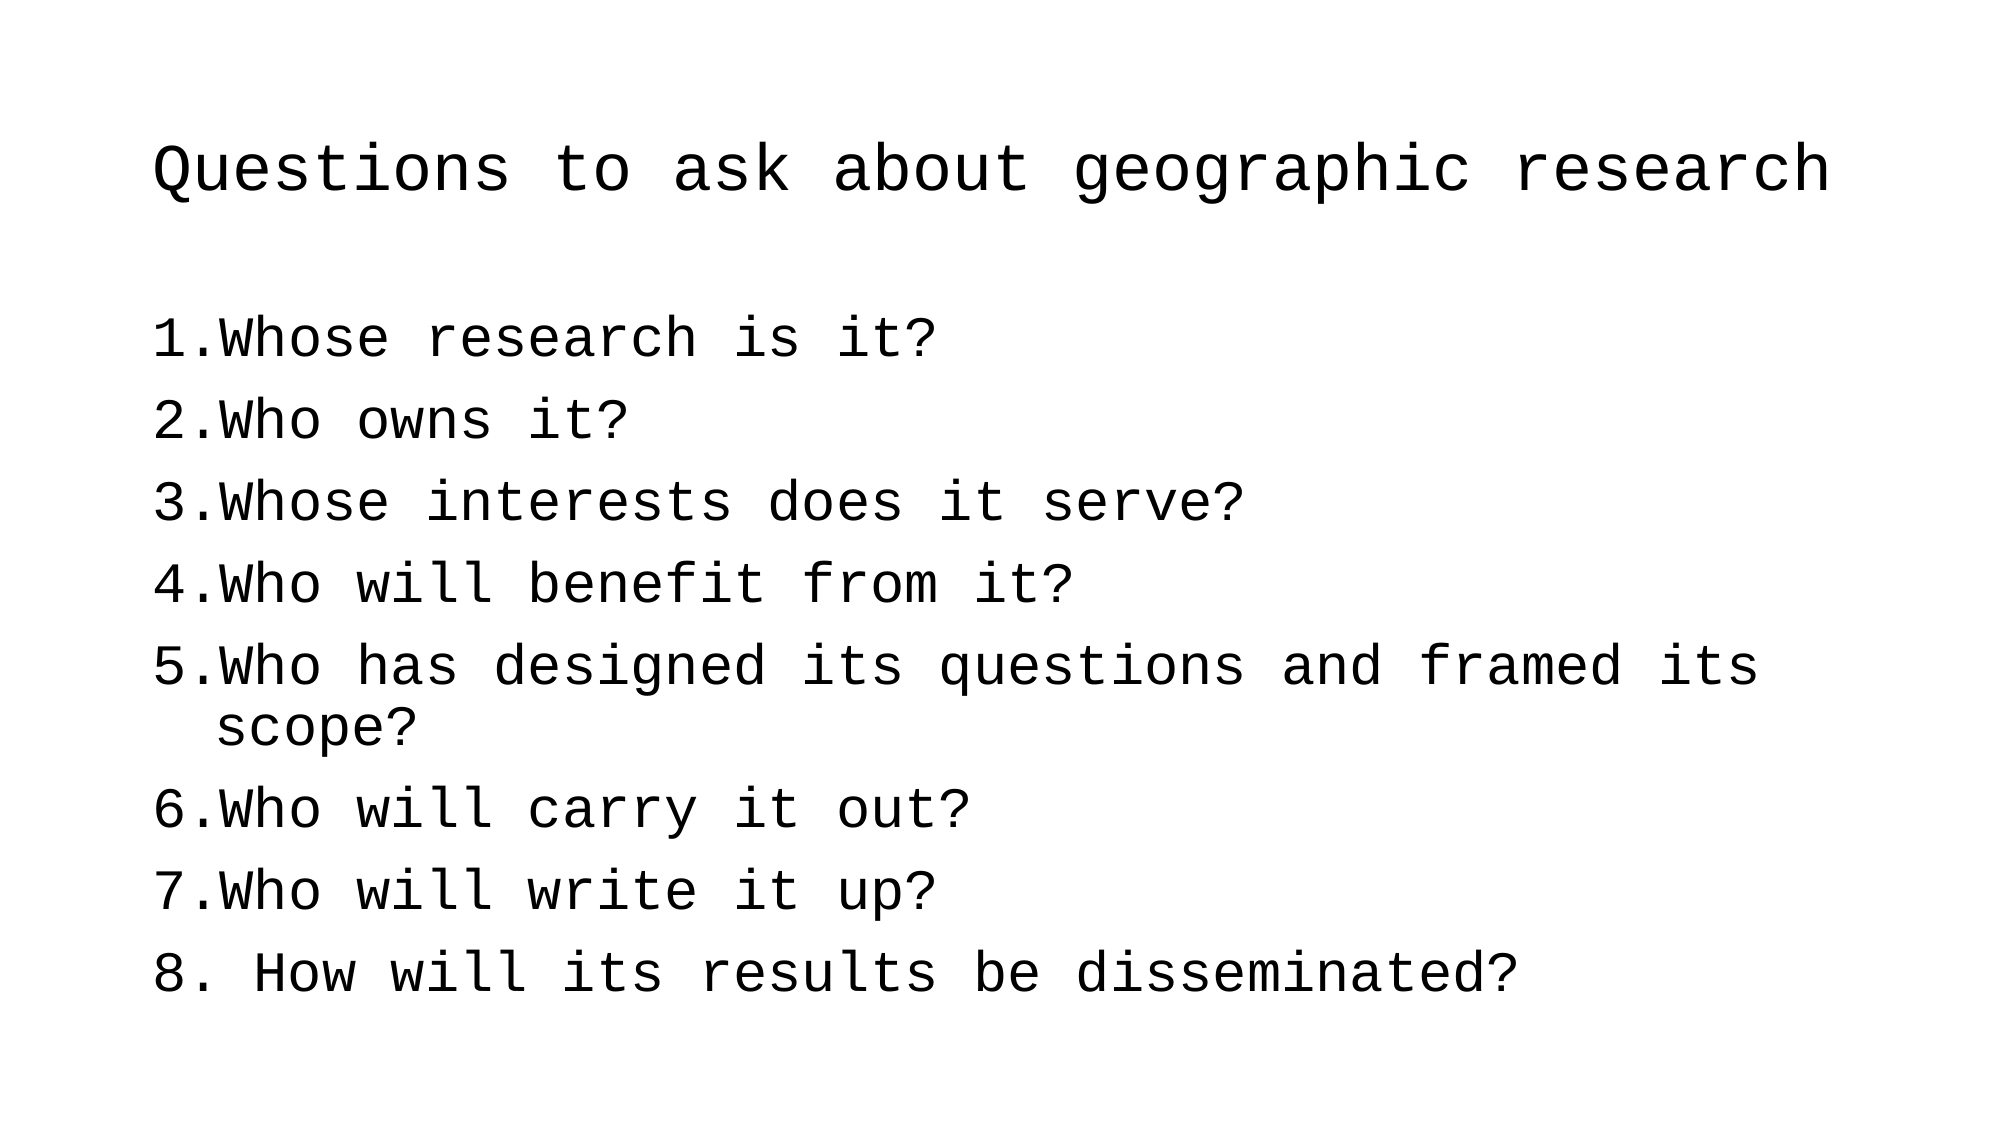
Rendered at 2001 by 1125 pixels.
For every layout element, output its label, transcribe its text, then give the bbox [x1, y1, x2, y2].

title Questions to ask about geographic research [137, 59, 1863, 278]
list Whose research is it? Who owns it? Whose interests does it serve? Who will benefit from it? Who has designed its questions and framed its scope? Who will carry it out? Who will write it up? How will its results be disseminated? [137, 299, 1863, 1014]
